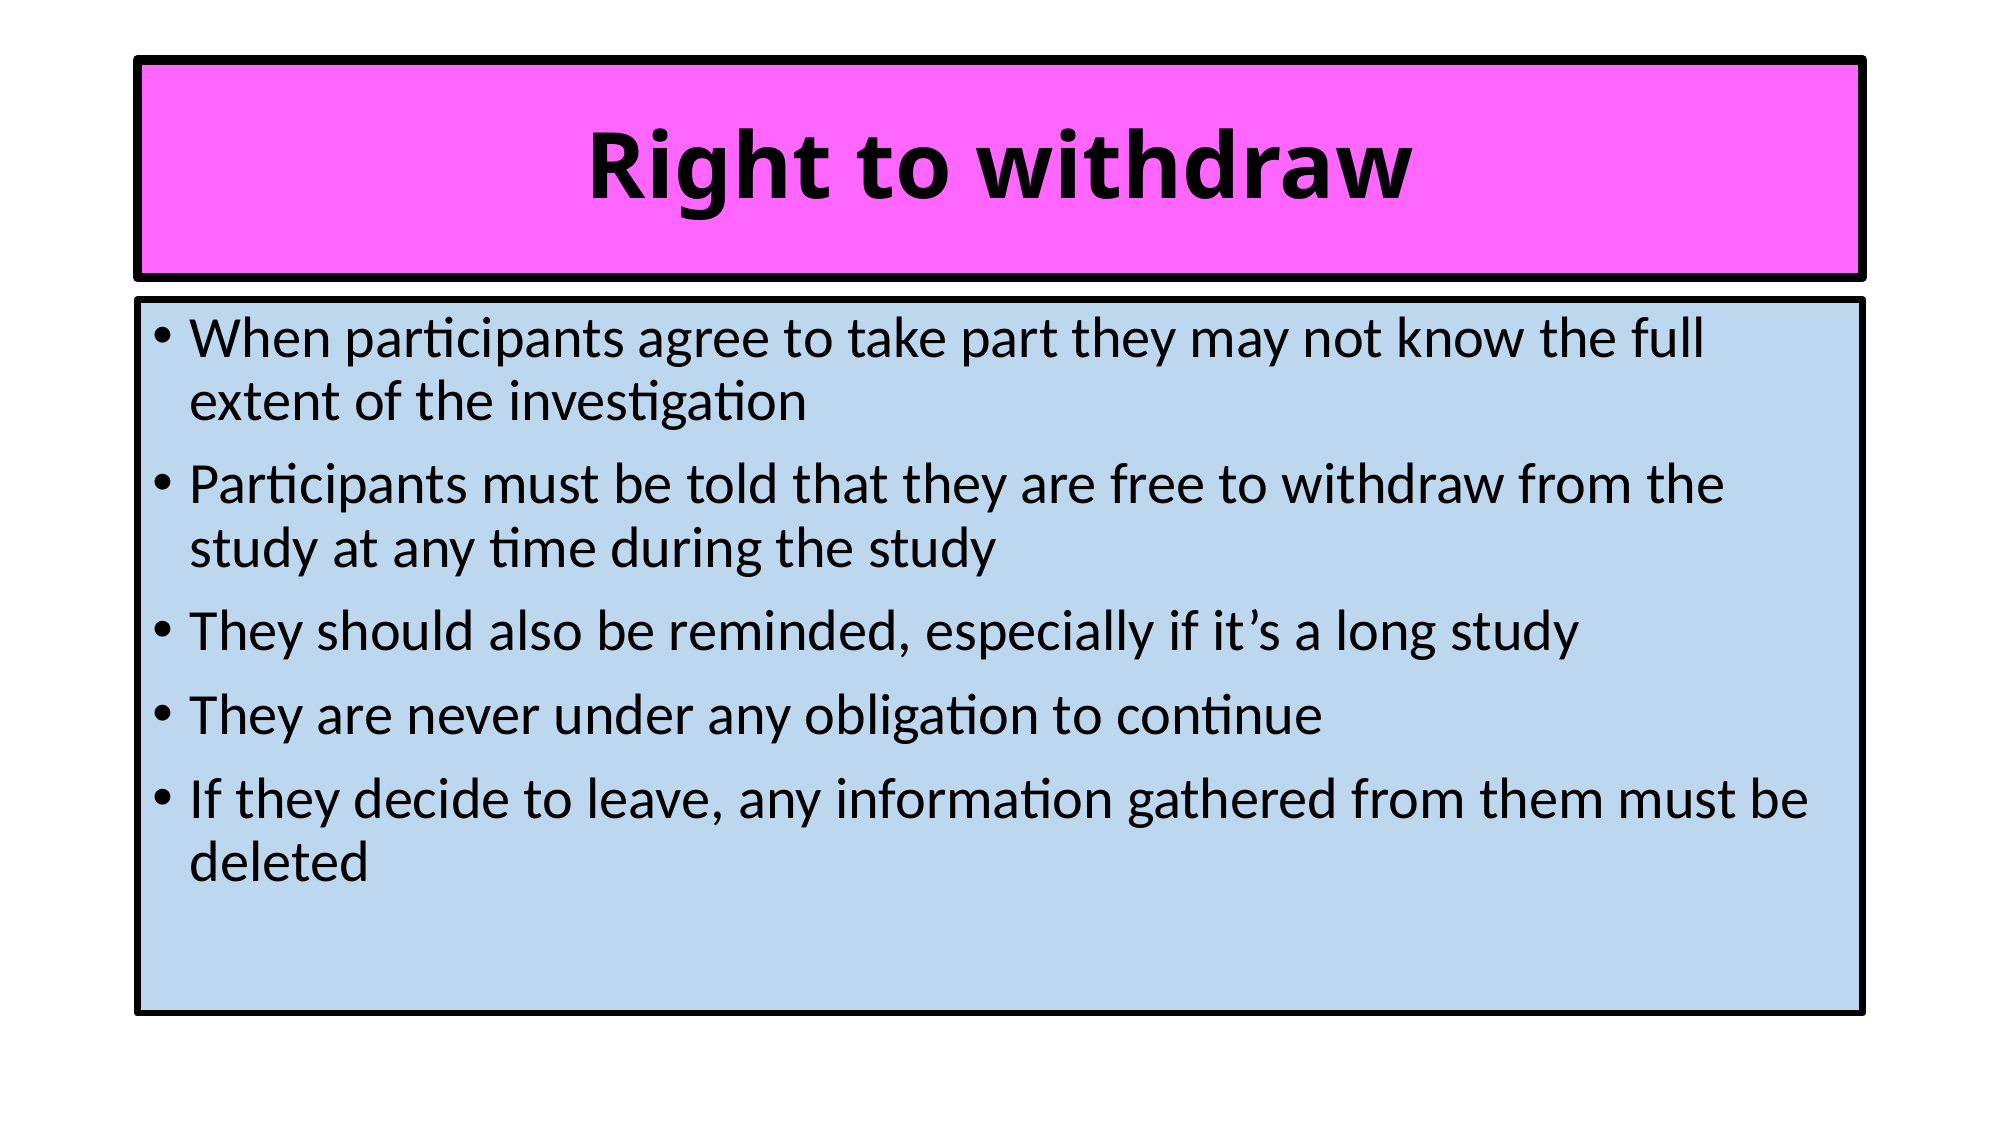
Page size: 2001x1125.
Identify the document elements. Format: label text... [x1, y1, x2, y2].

title Right to withdraw [137, 59, 1863, 278]
list When participants agree to take part they may not know the full extent of the investigation Participants must be told that they are free to withdraw from the study at any time during the study They should also be reminded, especially if it’s a long study They are never under any obligation to continue If they decide to leave, any information gathered from them must be deleted [137, 299, 1863, 1014]
